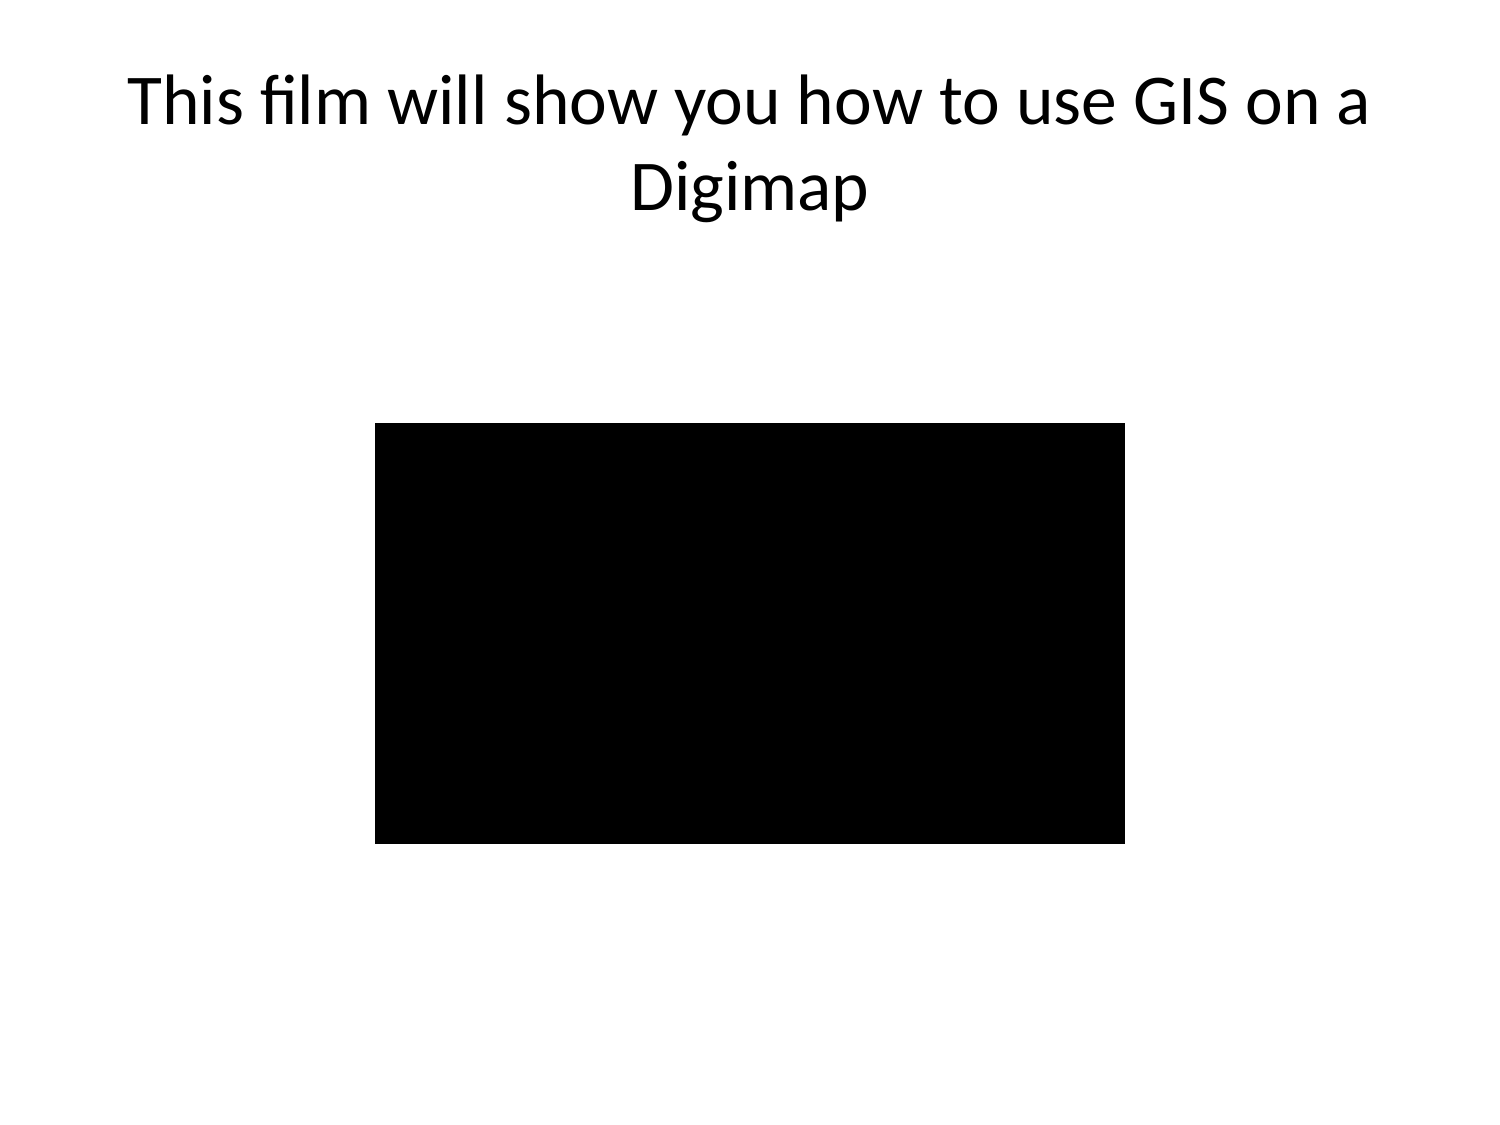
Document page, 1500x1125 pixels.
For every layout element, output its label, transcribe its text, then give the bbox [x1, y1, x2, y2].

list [374, 422, 1126, 845]
title This film will show you how to use GIS on a Digimap [75, 45, 1425, 233]
